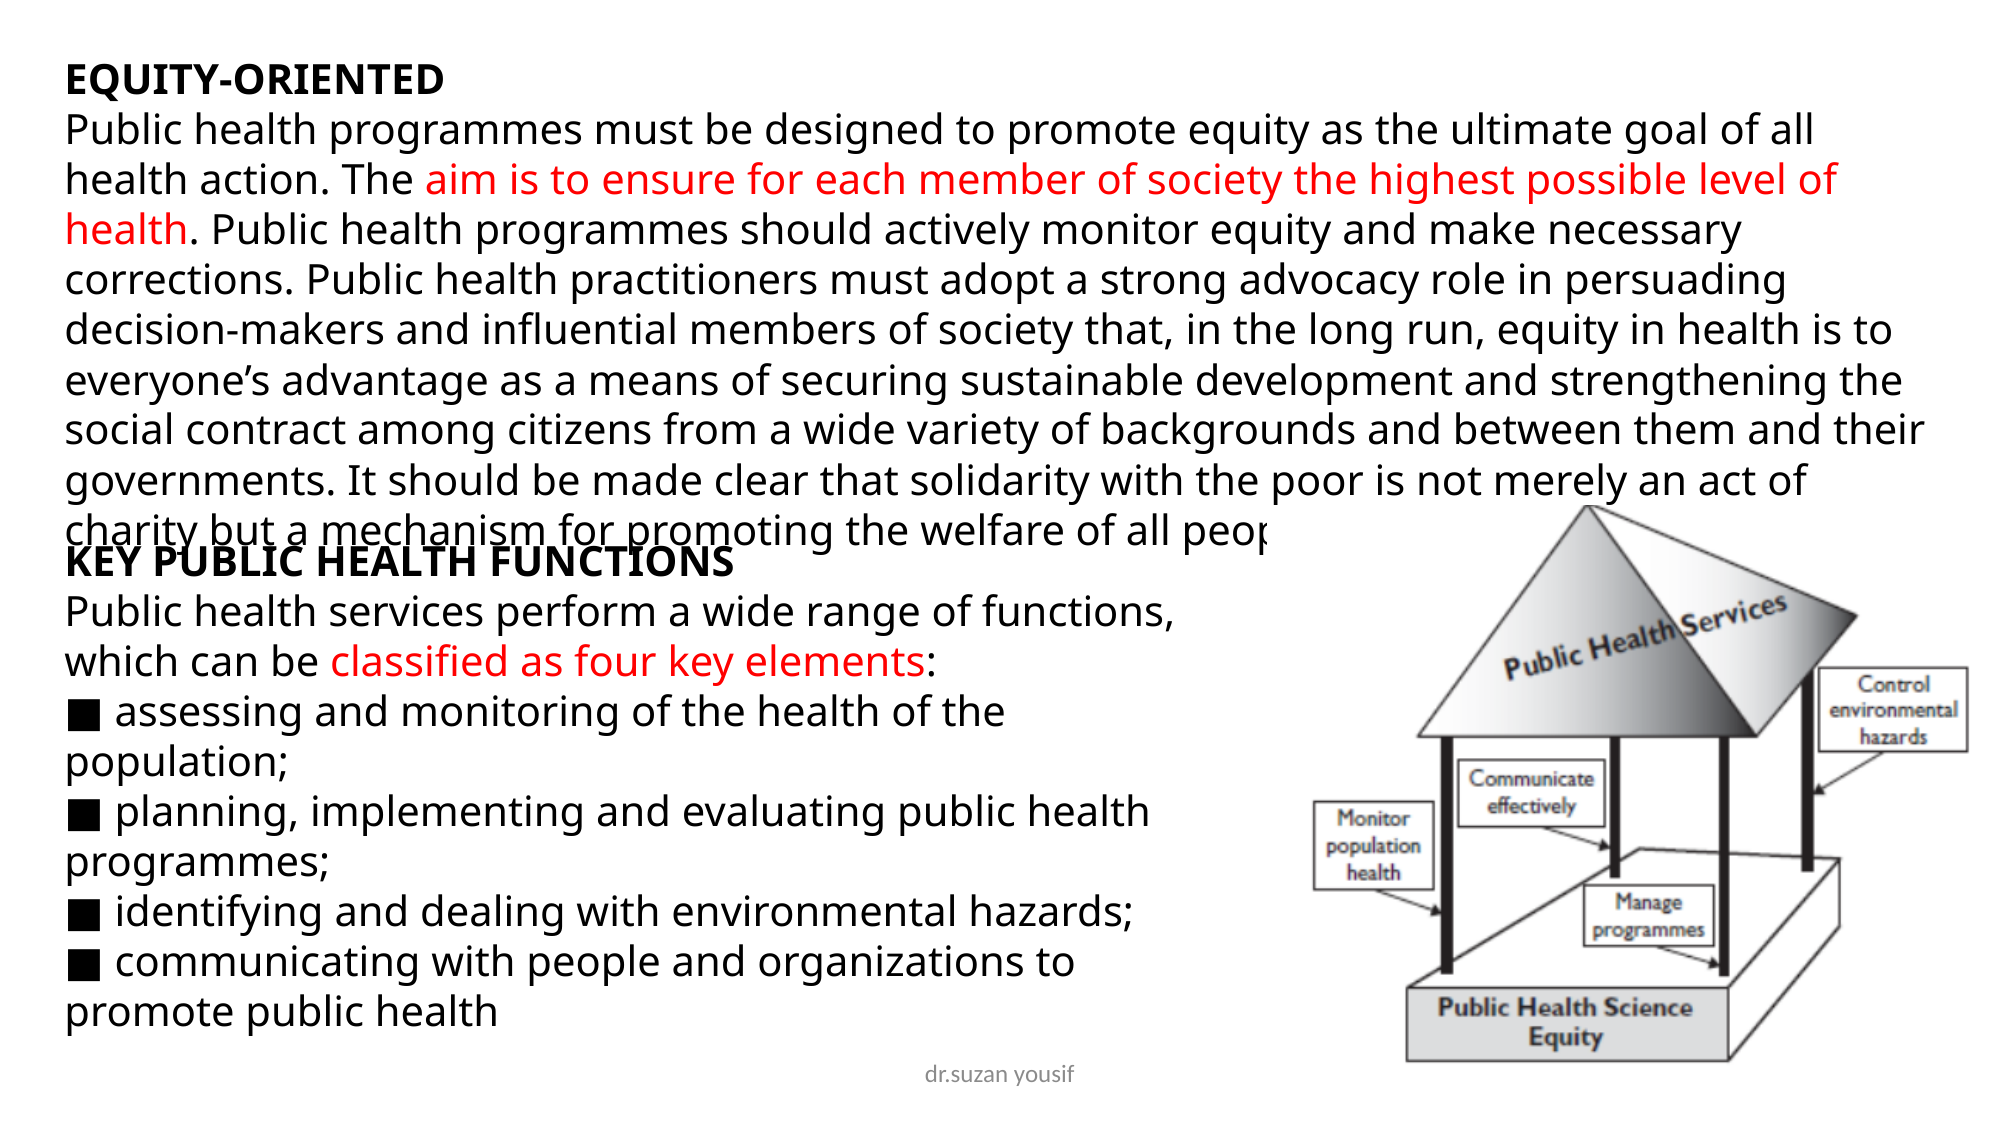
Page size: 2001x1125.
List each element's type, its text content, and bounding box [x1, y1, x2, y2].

text_box KEY PUBLIC HEALTH FUNCTIONS Public health services perform a wide range of functions, which can be classified as four key elements: ■ assessing and monitoring of the health of the population; ■ planning, implementing and evaluating public health programmes; ■ identifying and dealing with environmental hazards; ■ communicating with people and organizations to promote public health [49, 527, 1232, 1043]
text_box EQUITY-ORIENTED Public health programmes must be designed to promote equity as the ultimate goal of all health action. The aim is to ensure for each member of society the highest possible level of health. Public health programmes should actively monitor equity and make necessary corrections. Public health practitioners must adopt a strong advocacy role in persuading decision-makers and influential members of society that, in the long run, equity in health is to everyone’s advantage as a means of securing sustainable development and strengthening the social contract among citizens from a wide variety of backgrounds and between them and their governments. It should be made clear that solidarity with the poor is not merely an act of charity but a mechanism for promoting the welfare of all peoples. [49, 45, 1951, 561]
footer dr.suzan yousif [662, 1042, 1338, 1103]
picture [1267, 505, 2000, 1075]
